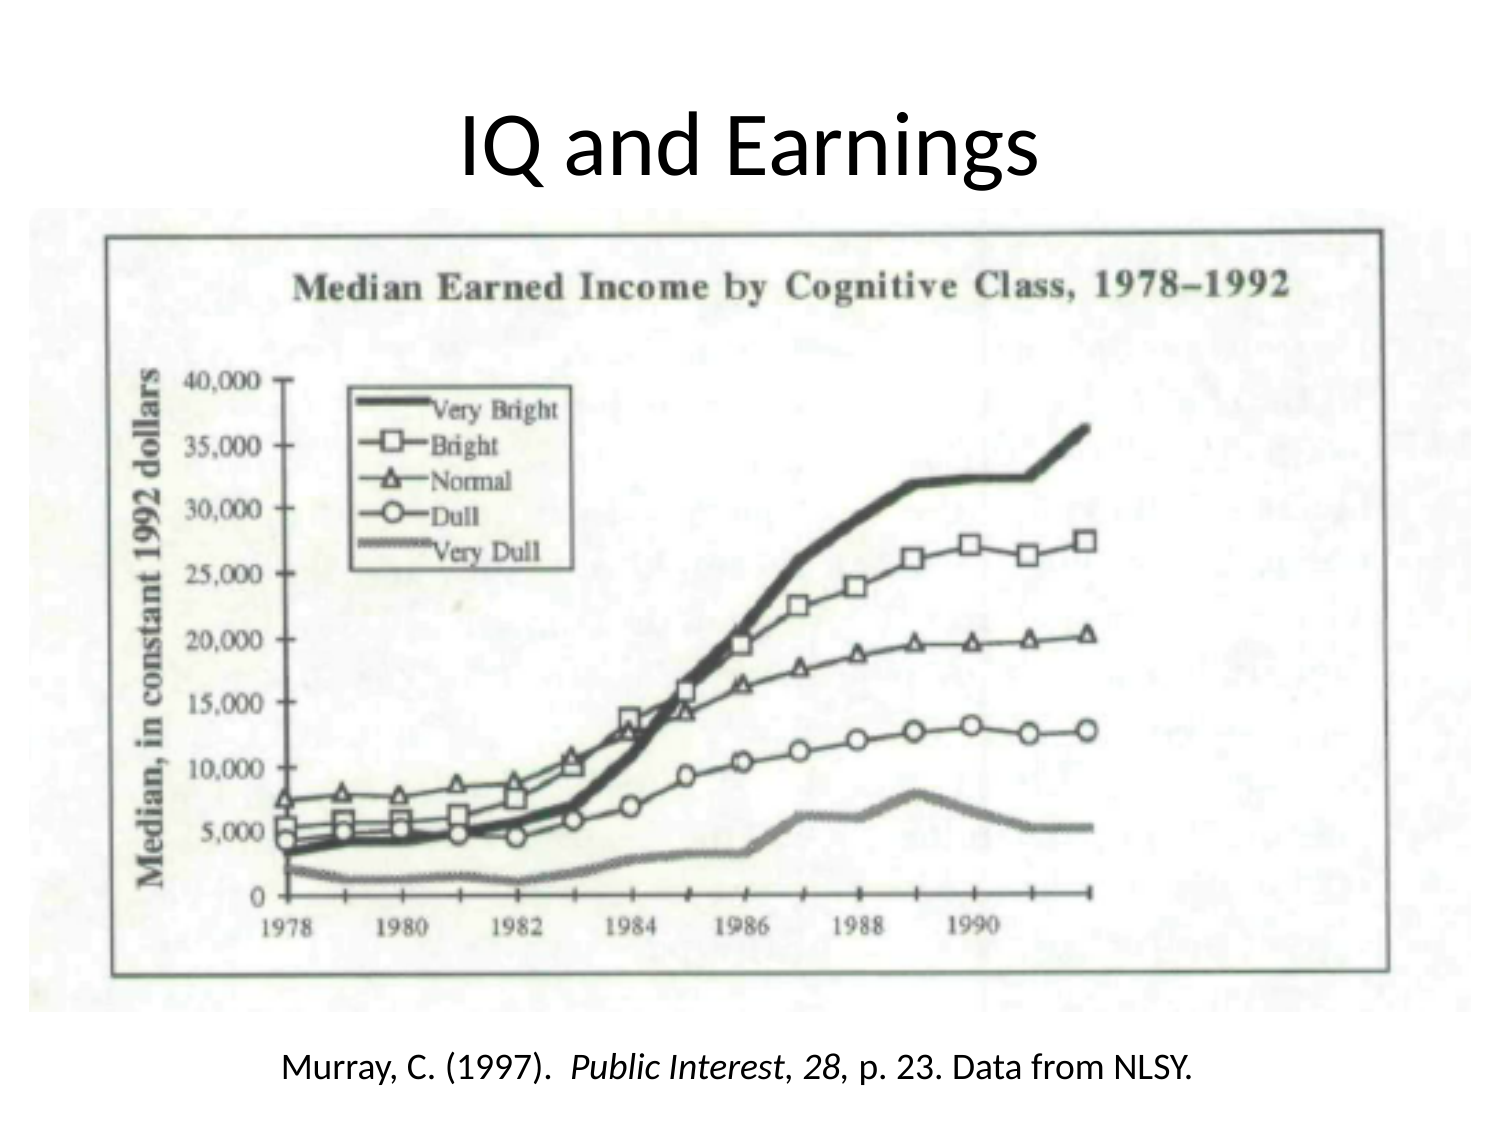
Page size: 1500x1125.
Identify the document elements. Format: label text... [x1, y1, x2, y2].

picture [29, 207, 1471, 1012]
text_box Murray, C. (1997). Public Interest, 28, p. 23. Data from NLSY. [266, 1034, 1209, 1095]
title IQ and Earnings [75, 45, 1425, 206]
